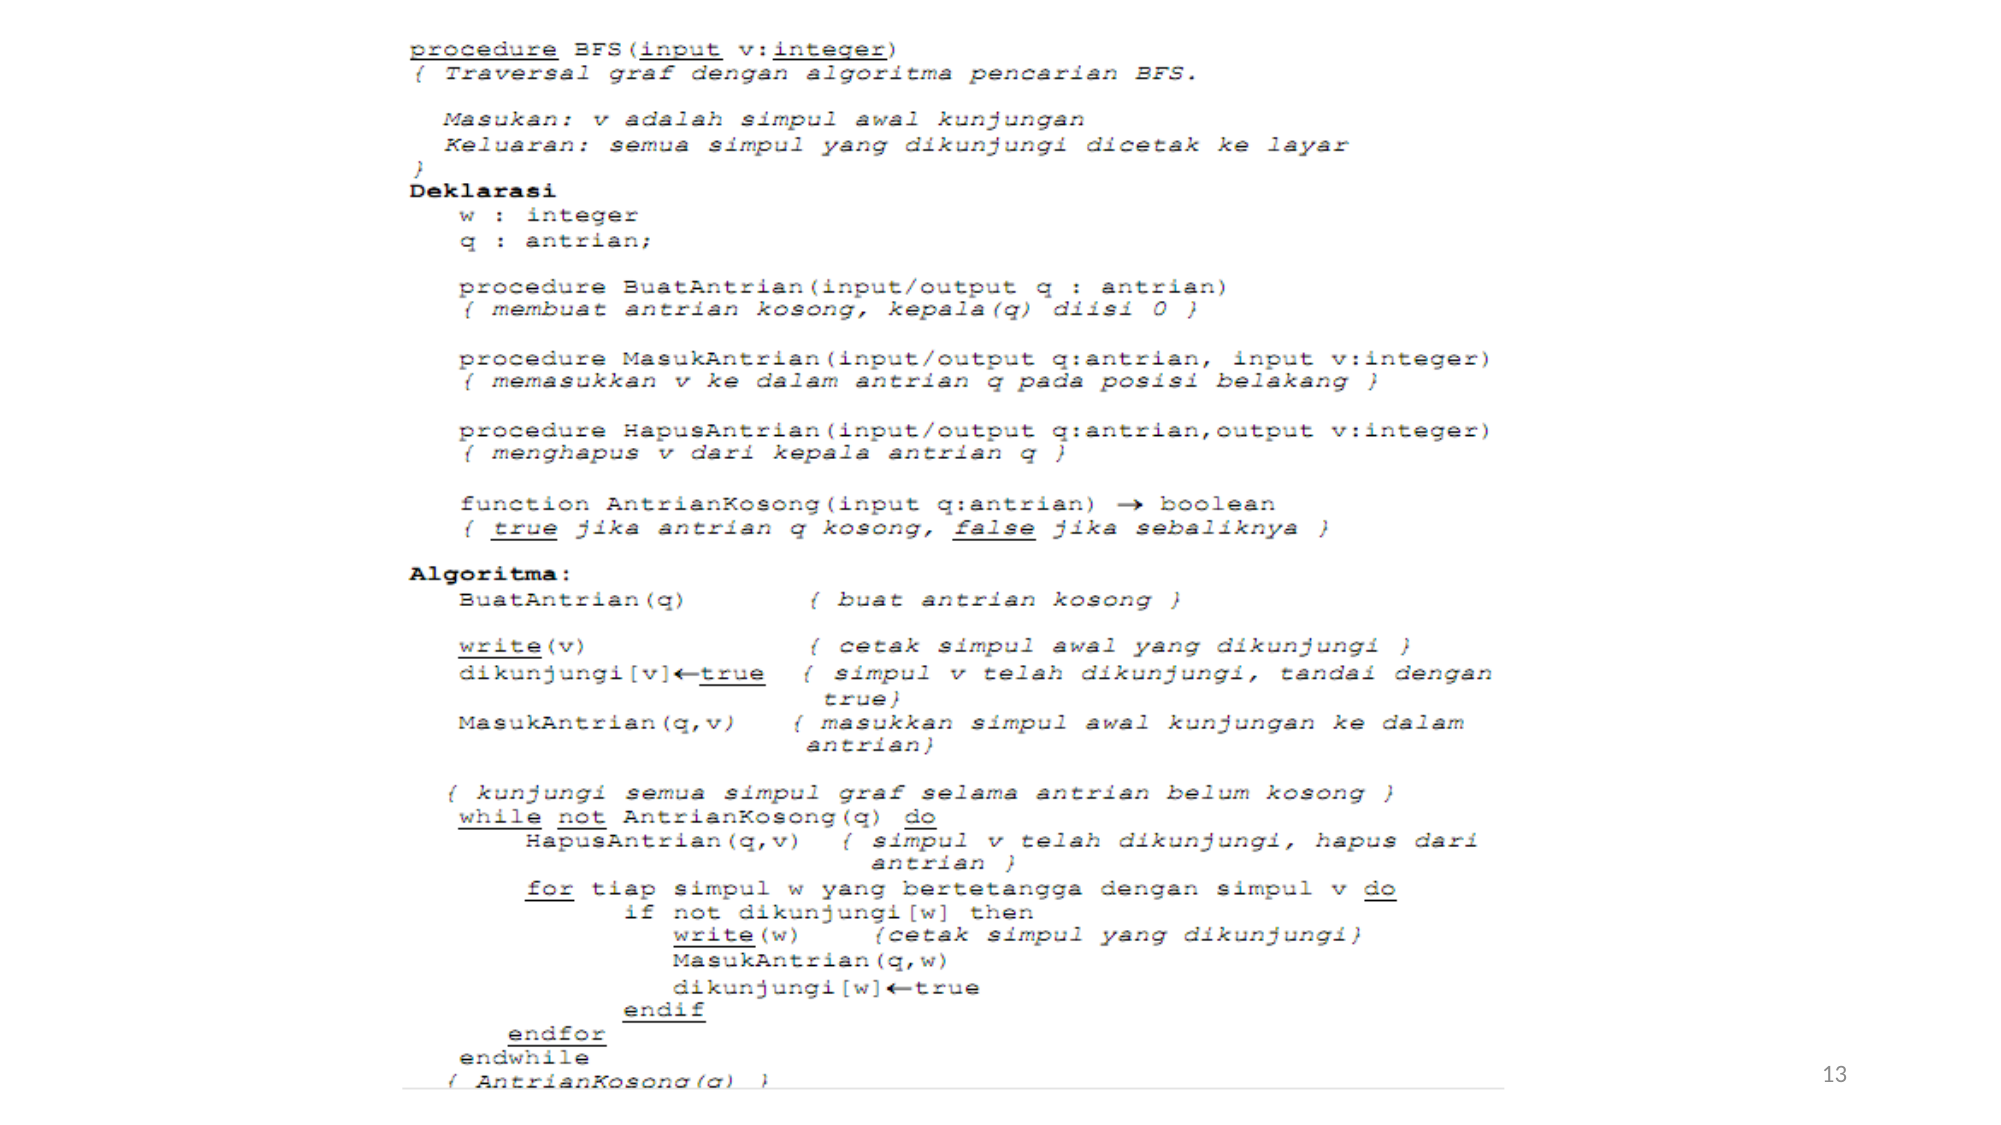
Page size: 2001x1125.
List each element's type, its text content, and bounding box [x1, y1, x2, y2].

slide_number 13 [1412, 1042, 1863, 1103]
picture [402, 35, 1505, 1090]
